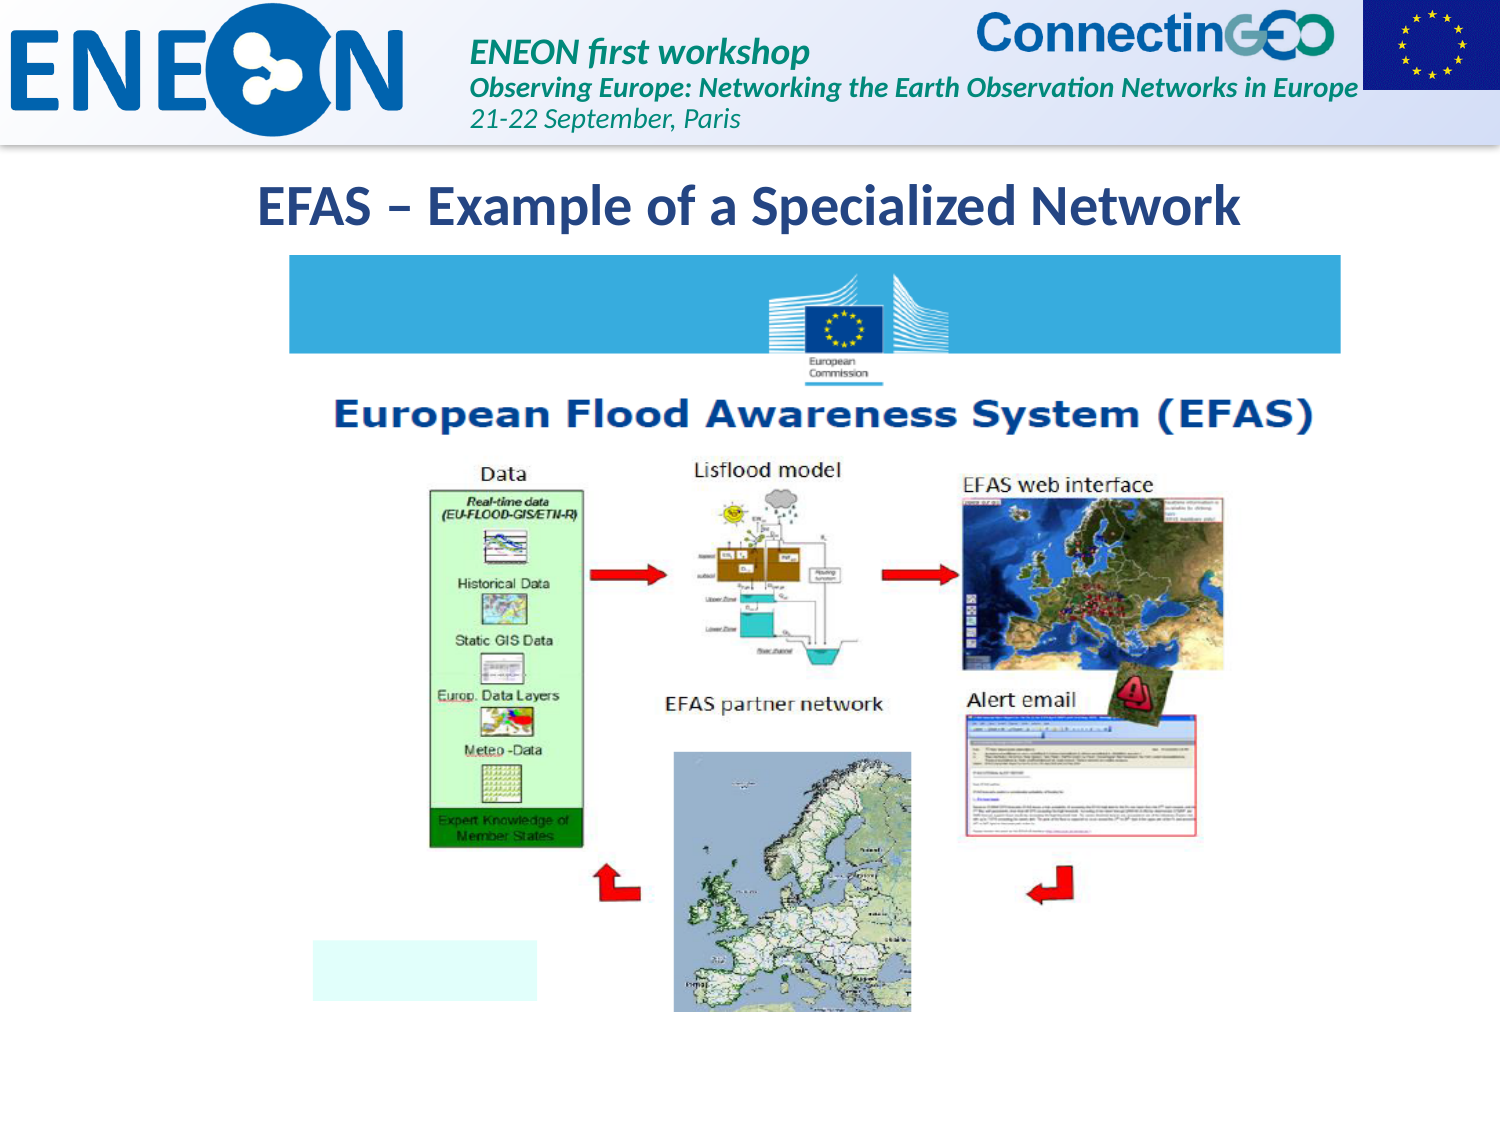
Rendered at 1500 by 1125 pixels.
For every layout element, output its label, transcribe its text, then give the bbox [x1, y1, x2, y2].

picture [7, 0, 406, 143]
picture [976, 7, 1337, 62]
picture [1363, 0, 1500, 90]
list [288, 255, 1341, 1012]
title EFAS – Example of a Specialized Network [75, 149, 1425, 256]
